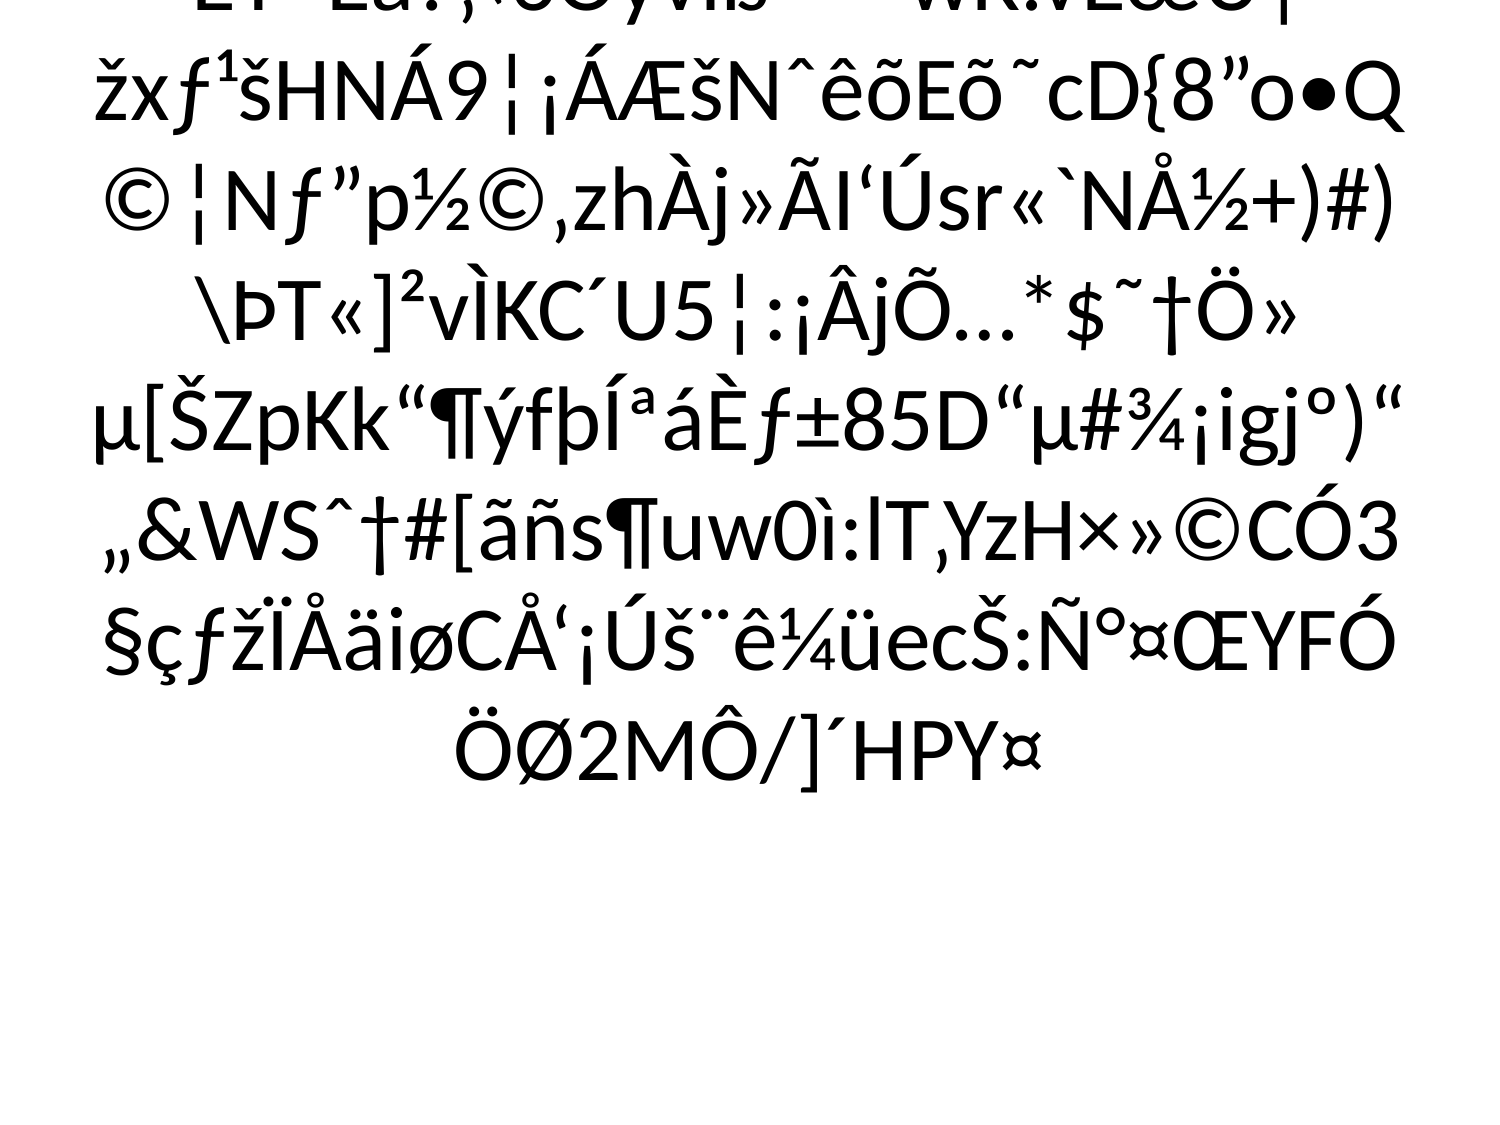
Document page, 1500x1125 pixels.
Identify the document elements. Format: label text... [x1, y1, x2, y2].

title ð;¸Ôp¹á¾ÍÔ°Q¤Ñ7ñ*€5HíV 9pv<Kÿ¼GDƒbùJÀÑDP%r¢ÄÀh¶ðò|þÍBR²Š”šMËiz‘’²6(£Ù¡40Fƒ)Þ©è¯AÊSß_.½ñÔ_ßÙ|3Ì¬ŽæÞ½dÃOO^4??ÈÝ~Eä?‚‹6Õývíß>~=wK.vËœÜ¦ žxƒ¹šHNÁ9¦¡ÁÆšNˆêõEõ˜cD{8”o•Q©¦Nƒ”p½©‚zhÀj»ÃI‘Úsr«`NÅ½+)#)\ÞT«]²vÌKC´U5¦:¡ÂjÕ…*$˜†Ö» µ[ŠZpKk“¶ýfþÍªáÈƒ±85D“µ#¾¡igjº)“„&WSˆ†#[ãñs¶uw0ì:lT‚YzH×»©CÓ3§çƒžÏÅäiøCÅ‘¡Úš¨ê¼üecŠ:Ñ°¤ŒYFÓÖØ2MÔ/]´HPY¤ [75, 45, 1425, 233]
